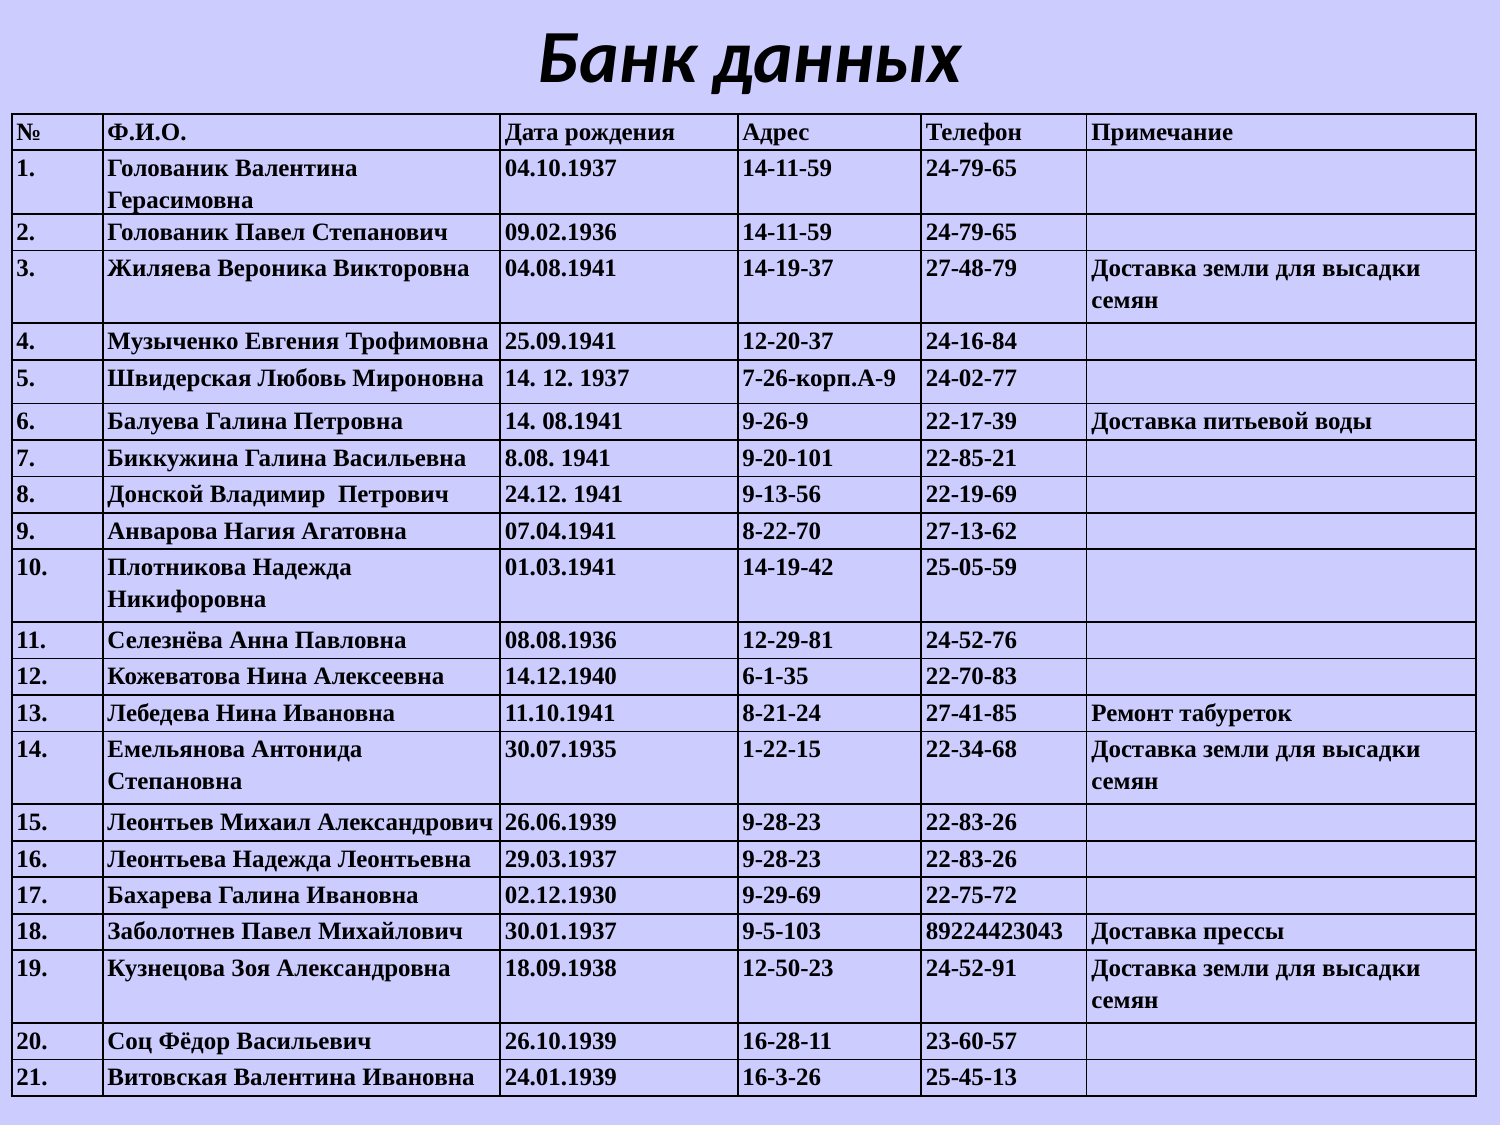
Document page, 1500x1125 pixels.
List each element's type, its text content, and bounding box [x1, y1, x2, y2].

table_cell 6-1-35 [739, 659, 920, 694]
table_cell 30.01.1937 [501, 915, 737, 949]
table_cell 9-5-103 [739, 915, 920, 949]
table_cell 09.02.1936 [501, 215, 737, 250]
table_cell [1087, 324, 1475, 359]
table_cell 10. [13, 550, 102, 621]
table_cell 1. [13, 151, 102, 213]
table_cell [1087, 1024, 1475, 1059]
table_header Телефон [922, 115, 1086, 149]
table_cell 9-20-101 [739, 441, 920, 476]
table_cell [1087, 514, 1475, 548]
table_header Адрес [739, 115, 920, 149]
table_cell Доставка прессы [1087, 915, 1475, 949]
table_cell [1087, 441, 1475, 476]
table_cell 18. [13, 915, 102, 949]
table_cell 17. [13, 878, 102, 913]
table_cell Доставка земли для высадки семян [1087, 251, 1475, 322]
table_cell 89224423043 [922, 915, 1086, 949]
table_cell 14-19-37 [739, 251, 920, 322]
table_cell Соц Фёдор Васильевич [104, 1024, 499, 1059]
table_cell Ремонт табуреток [1087, 696, 1475, 731]
table_cell 9-28-23 [739, 842, 920, 876]
table_cell 7. [13, 441, 102, 476]
table_cell 19. [13, 951, 102, 1022]
table_cell 24.12. 1941 [501, 477, 737, 512]
table_cell Голованик Валентина Герасимовна [104, 151, 499, 213]
table_cell Донской Владимир Петрович [104, 477, 499, 512]
table_cell 24-16-84 [922, 324, 1086, 359]
table_header Примечание [1087, 115, 1475, 149]
table_cell 24-52-76 [922, 623, 1086, 658]
table_cell 25.09.1941 [501, 324, 737, 359]
table_cell 30.07.1935 [501, 732, 737, 803]
table_cell 22-85-21 [922, 441, 1086, 476]
table_cell 22-34-68 [922, 732, 1086, 803]
table_cell Жиляева Вероника Викторовна [104, 251, 499, 322]
table_cell 4. [13, 324, 102, 359]
table_cell [1087, 550, 1475, 621]
table_cell 01.03.1941 [501, 550, 737, 621]
table_cell 27-41-85 [922, 696, 1086, 731]
table_header Дата рождения [501, 115, 737, 149]
table_cell Селезнёва Анна Павловна [104, 623, 499, 658]
table_cell [1087, 151, 1475, 213]
table_cell 14-19-42 [739, 550, 920, 621]
table_cell 16. [13, 842, 102, 876]
table_cell 08.08.1936 [501, 623, 737, 658]
table_cell Доставка земли для высадки семян [1087, 951, 1475, 1022]
title Банк данных [74, 0, 1426, 106]
table_cell 15. [13, 805, 102, 840]
table_cell 12-20-37 [739, 324, 920, 359]
table_cell 22-19-69 [922, 477, 1086, 512]
table_cell 11. [13, 623, 102, 658]
table_cell 22-83-26 [922, 842, 1086, 876]
table_cell 27-13-62 [922, 514, 1086, 548]
table_cell 22-83-26 [922, 805, 1086, 840]
table_cell Кузнецова Зоя Александровна [104, 951, 499, 1022]
table_cell 16-3-26 [739, 1060, 920, 1095]
table_cell Биккужина Галина Васильевна [104, 441, 499, 476]
table_cell 1-22-15 [739, 732, 920, 803]
table_cell 8-22-70 [739, 514, 920, 548]
table_cell Музыченко Евгения Трофимовна [104, 324, 499, 359]
table_cell 24-79-65 [922, 151, 1086, 213]
table_cell [1087, 361, 1475, 403]
table_cell Доставка земли для высадки семян [1087, 732, 1475, 803]
table_cell 14. 08.1941 [501, 404, 737, 439]
table_cell 9. [13, 514, 102, 548]
table_cell 12-29-81 [739, 623, 920, 658]
table_cell Емельянова Антонида Степановна [104, 732, 499, 803]
table_cell 07.04.1941 [501, 514, 737, 548]
table_cell 8-21-24 [739, 696, 920, 731]
table_cell Балуева Галина Петровна [104, 404, 499, 439]
table_cell Лебедева Нина Ивановна [104, 696, 499, 731]
table_cell Заболотнев Павел Михайлович [104, 915, 499, 949]
table_cell Бахарева Галина Ивановна [104, 878, 499, 913]
table_cell 2. [13, 215, 102, 250]
table_cell 04.10.1937 [501, 151, 737, 213]
table_cell 14. 12. 1937 [501, 361, 737, 403]
table_cell 8.08. 1941 [501, 441, 737, 476]
table_cell Леонтьев Михаил Александрович [104, 805, 499, 840]
table_cell 9-28-23 [739, 805, 920, 840]
table_header Ф.И.О. [104, 115, 499, 149]
table_cell 24-02-77 [922, 361, 1086, 403]
table_cell [1087, 659, 1475, 694]
table_cell [1087, 1060, 1475, 1095]
table_cell Анварова Нагия Агатовна [104, 514, 499, 548]
table_cell 21. [13, 1060, 102, 1095]
table_cell Голованик Павел Степанович [104, 215, 499, 250]
table_cell 27-48-79 [922, 251, 1086, 322]
table_cell 02.12.1930 [501, 878, 737, 913]
table_cell 04.08.1941 [501, 251, 737, 322]
table_cell 11.10.1941 [501, 696, 737, 731]
table_cell Доставка питьевой воды [1087, 404, 1475, 439]
table_cell 26.10.1939 [501, 1024, 737, 1059]
table_cell Плотникова Надежда Никифоровна [104, 550, 499, 621]
table_cell Кожеватова Нина Алексеевна [104, 659, 499, 694]
table_cell 23-60-57 [922, 1024, 1086, 1059]
table_cell 26.06.1939 [501, 805, 737, 840]
table_cell 14-11-59 [739, 215, 920, 250]
table_cell 18.09.1938 [501, 951, 737, 1022]
table_cell [1087, 842, 1475, 876]
table_cell [1087, 805, 1475, 840]
table_cell 24-79-65 [922, 215, 1086, 250]
table_cell 12-50-23 [739, 951, 920, 1022]
table_cell 29.03.1937 [501, 842, 737, 876]
table_cell Витовская Валентина Ивановна [104, 1060, 499, 1095]
table_cell [1087, 878, 1475, 913]
table_cell [1087, 215, 1475, 250]
table_cell 14-11-59 [739, 151, 920, 213]
table_cell 12. [13, 659, 102, 694]
table_cell Швидерская Любовь Мироновна [104, 361, 499, 403]
table_cell 25-05-59 [922, 550, 1086, 621]
table_cell 25-45-13 [922, 1060, 1086, 1095]
table_cell 3. [13, 251, 102, 322]
table_cell 24.01.1939 [501, 1060, 737, 1095]
table_cell [1087, 623, 1475, 658]
table_cell Леонтьева Надежда Леонтьевна [104, 842, 499, 876]
table_cell 9-13-56 [739, 477, 920, 512]
table_header № [13, 115, 102, 149]
table_cell 7-26-корп.А-9 [739, 361, 920, 403]
table_cell 22-17-39 [922, 404, 1086, 439]
table_cell 14. [13, 732, 102, 803]
table_cell 13. [13, 696, 102, 731]
table_cell 16-28-11 [739, 1024, 920, 1059]
table_cell 22-75-72 [922, 878, 1086, 913]
table_cell 22-70-83 [922, 659, 1086, 694]
table_cell 20. [13, 1024, 102, 1059]
table_cell 9-29-69 [739, 878, 920, 913]
table_cell 8. [13, 477, 102, 512]
table_cell 5. [13, 361, 102, 403]
table_cell [1087, 477, 1475, 512]
table_cell 9-26-9 [739, 404, 920, 439]
table_cell 14.12.1940 [501, 659, 737, 694]
table_cell 24-52-91 [922, 951, 1086, 1022]
table_cell 6. [13, 404, 102, 439]
